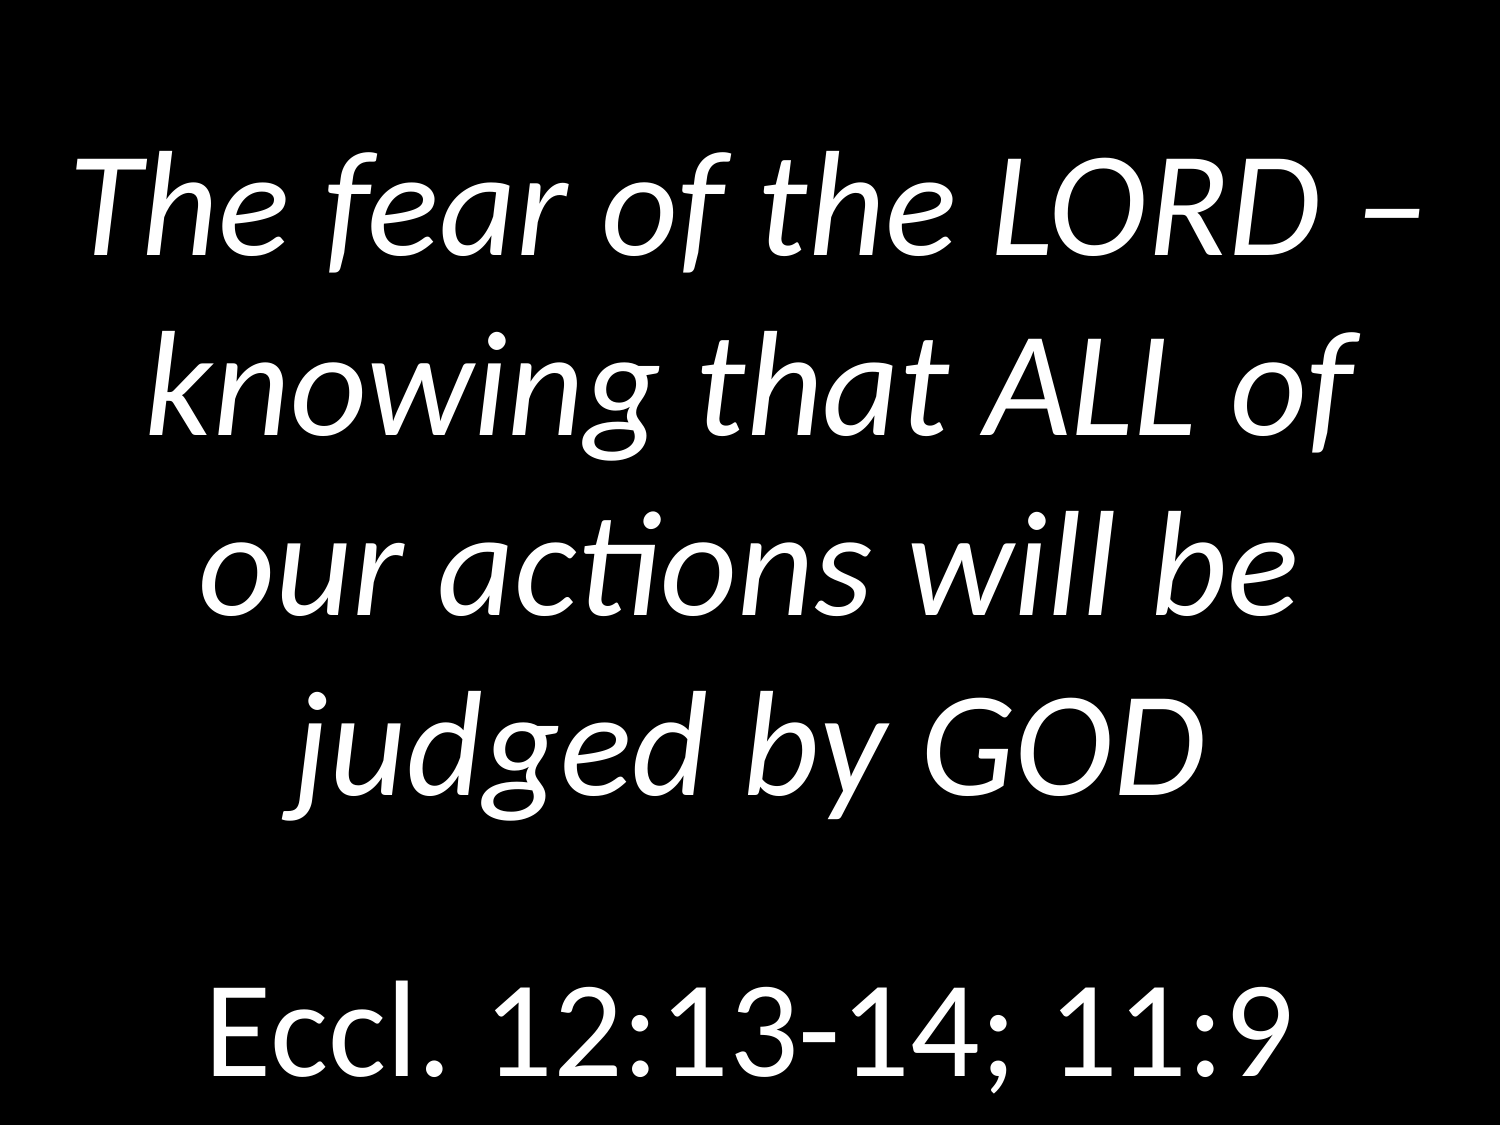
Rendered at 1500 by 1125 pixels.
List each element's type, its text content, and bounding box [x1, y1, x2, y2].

text_box Eccl. 12:13-14; 11:9 [0, 931, 1500, 1111]
title The fear of the LORD – knowing that ALL of our actions will be judged by GOD [21, 0, 1478, 931]
